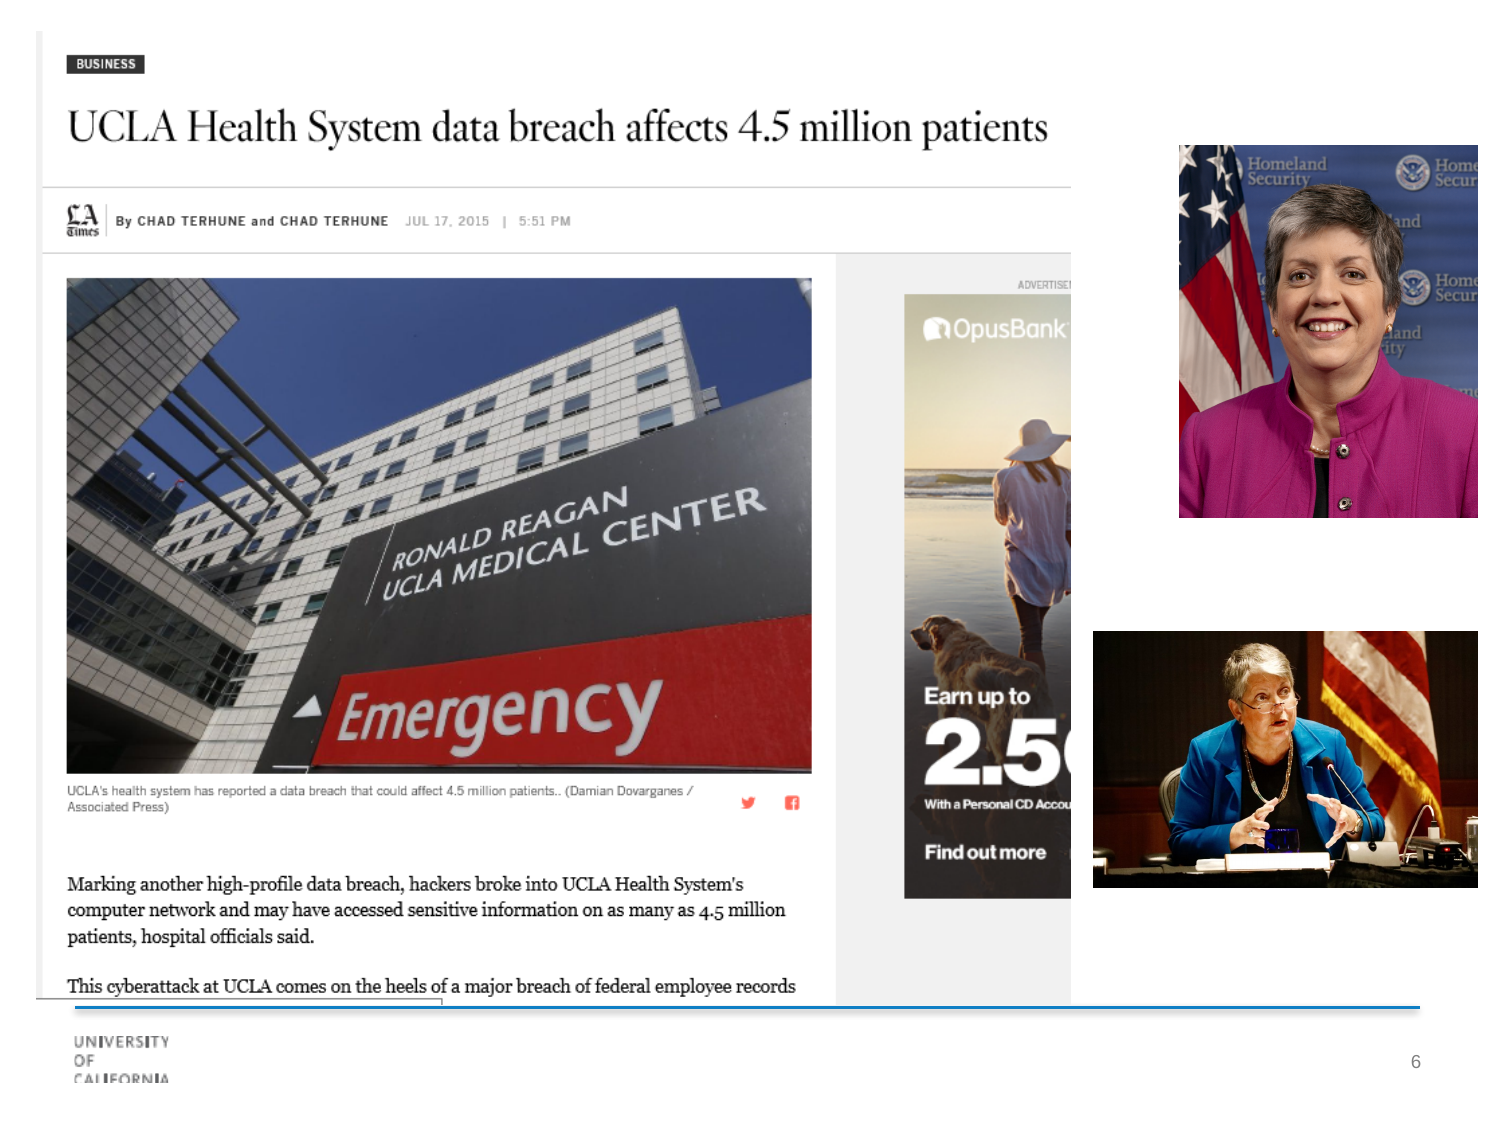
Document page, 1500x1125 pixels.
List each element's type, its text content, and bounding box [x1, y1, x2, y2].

picture [35, 31, 1071, 1005]
picture [1092, 631, 1478, 888]
picture [1179, 145, 1478, 519]
slide_number 6 [1410, 1049, 1456, 1073]
